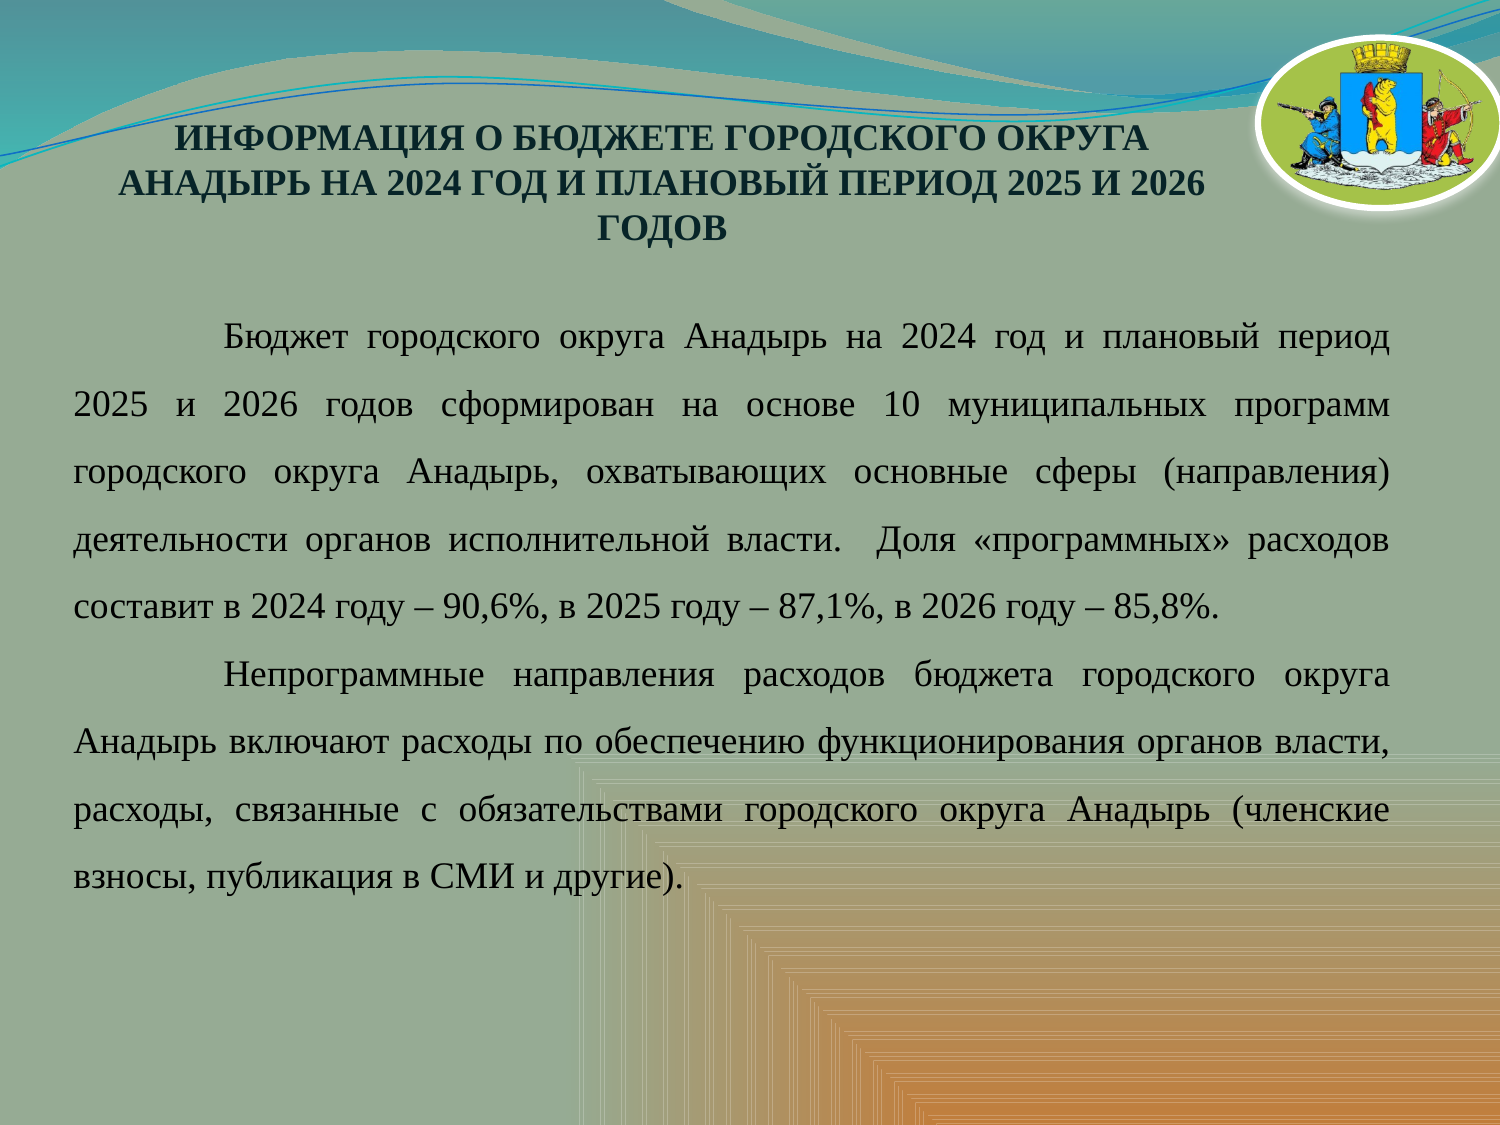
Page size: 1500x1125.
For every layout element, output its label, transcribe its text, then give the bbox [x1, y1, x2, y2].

text_box [1493, 84, 1500, 162]
text_box Бюджет городского округа Анадырь на 2024 год и плановый период 2025 и 2026 годов сформирован на основе 10 муниципальных программ городского округа Анадырь, охватывающих основные сферы (направления) деятельности органов исполнительной власти. Доля «программных» расходов составит в 2024 году – 90,6%, в 2025 году – 87,1%, в 2026 году – 85,8%. Непрограммные направления расходов бюджета городского округа Анадырь включают расходы по обеспечению функционирования органов власти, расходы, связанные с обязательствами городского округа Анадырь (членские взносы, публикация в СМИ и другие). [58, 281, 1407, 904]
picture [1275, 41, 1487, 191]
text_box [1336, 34, 1425, 40]
text_box [1330, 204, 1430, 212]
text_box [1254, 83, 1268, 163]
text_box Информация о бюджете городского округа Анадырь на 2024 год и плановый период 2025 и 2026 годов [82, 105, 1243, 281]
